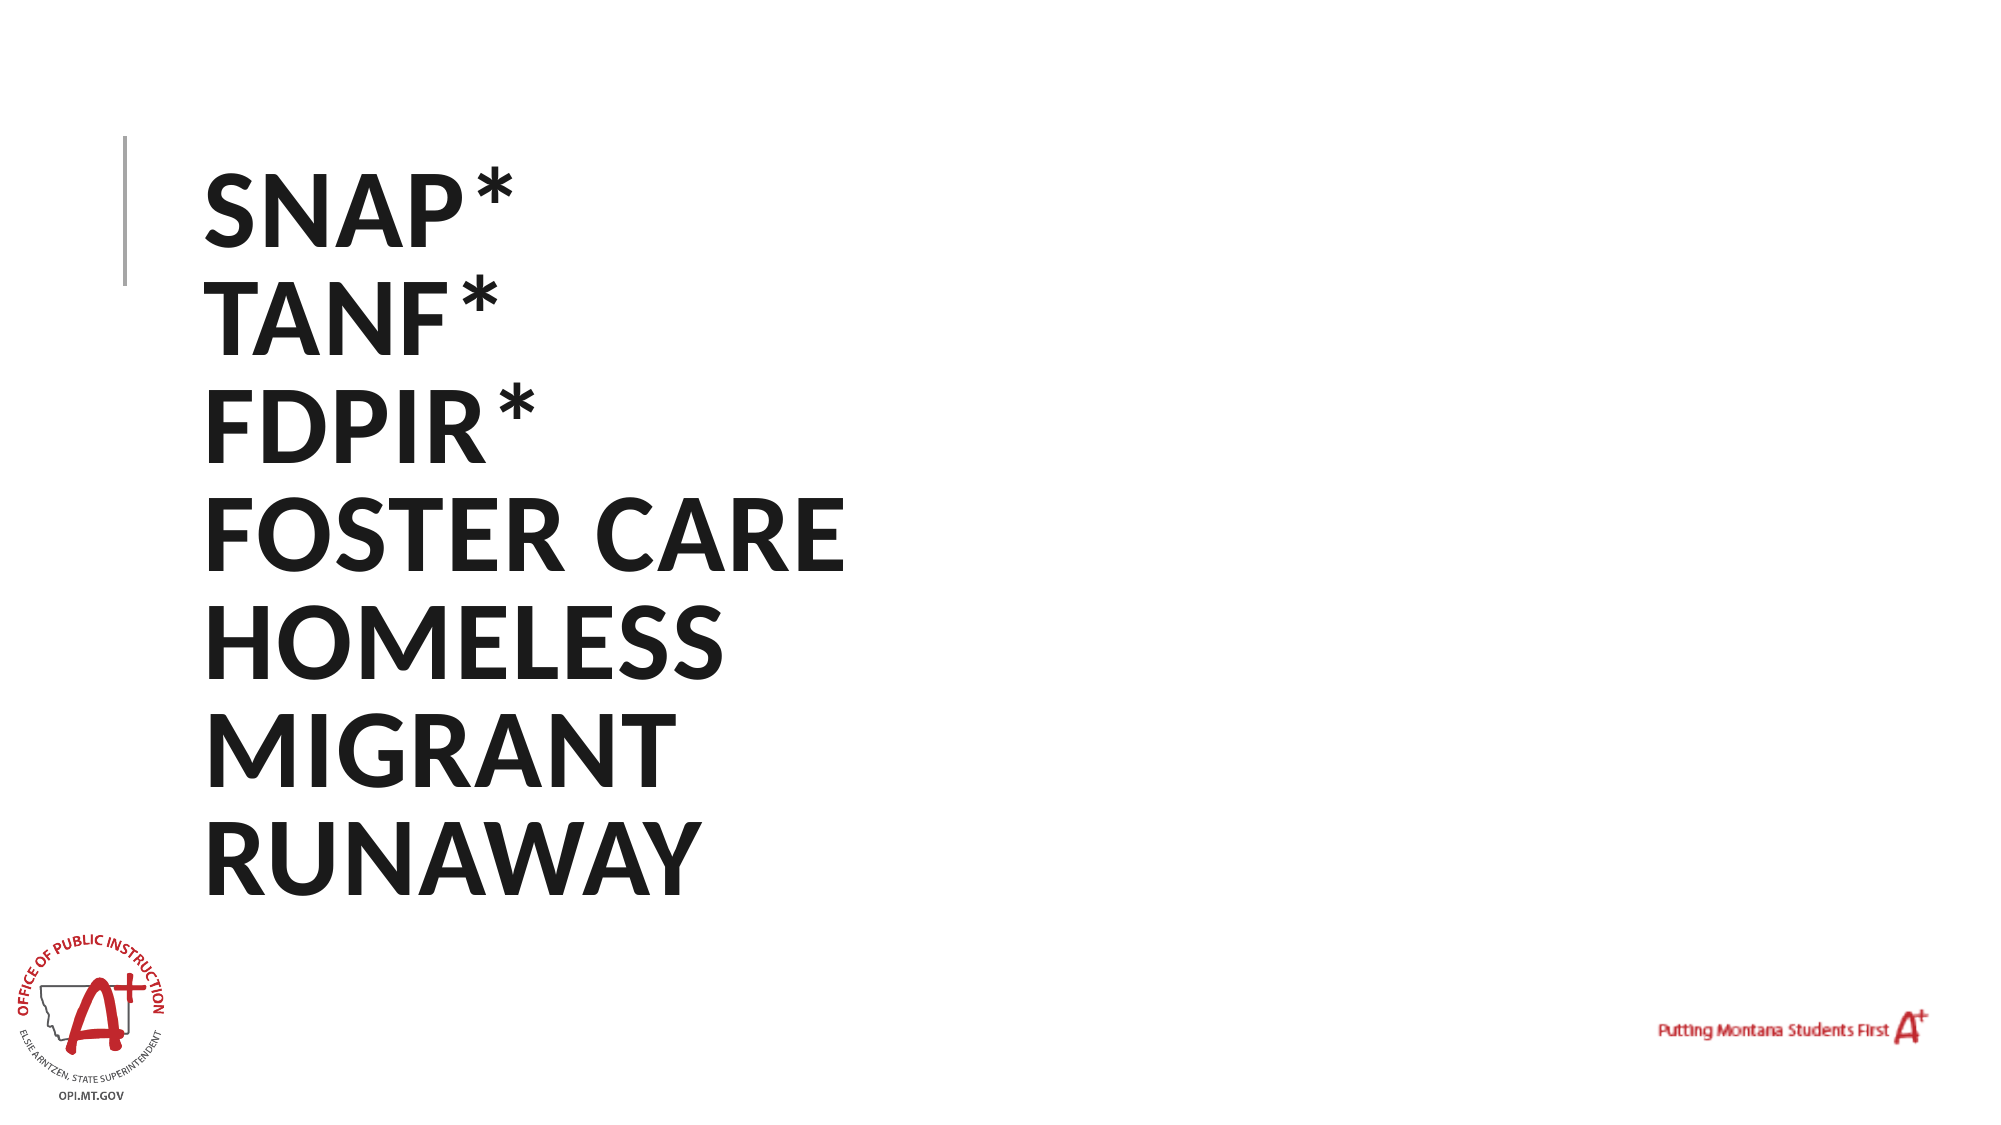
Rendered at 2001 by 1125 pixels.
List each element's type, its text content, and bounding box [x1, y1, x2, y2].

picture [0, 931, 176, 1107]
title SNAP* TANF* FDPIR* Foster Care Homeless MIGRANT Runaway [188, 96, 1784, 983]
picture [1654, 999, 1938, 1054]
